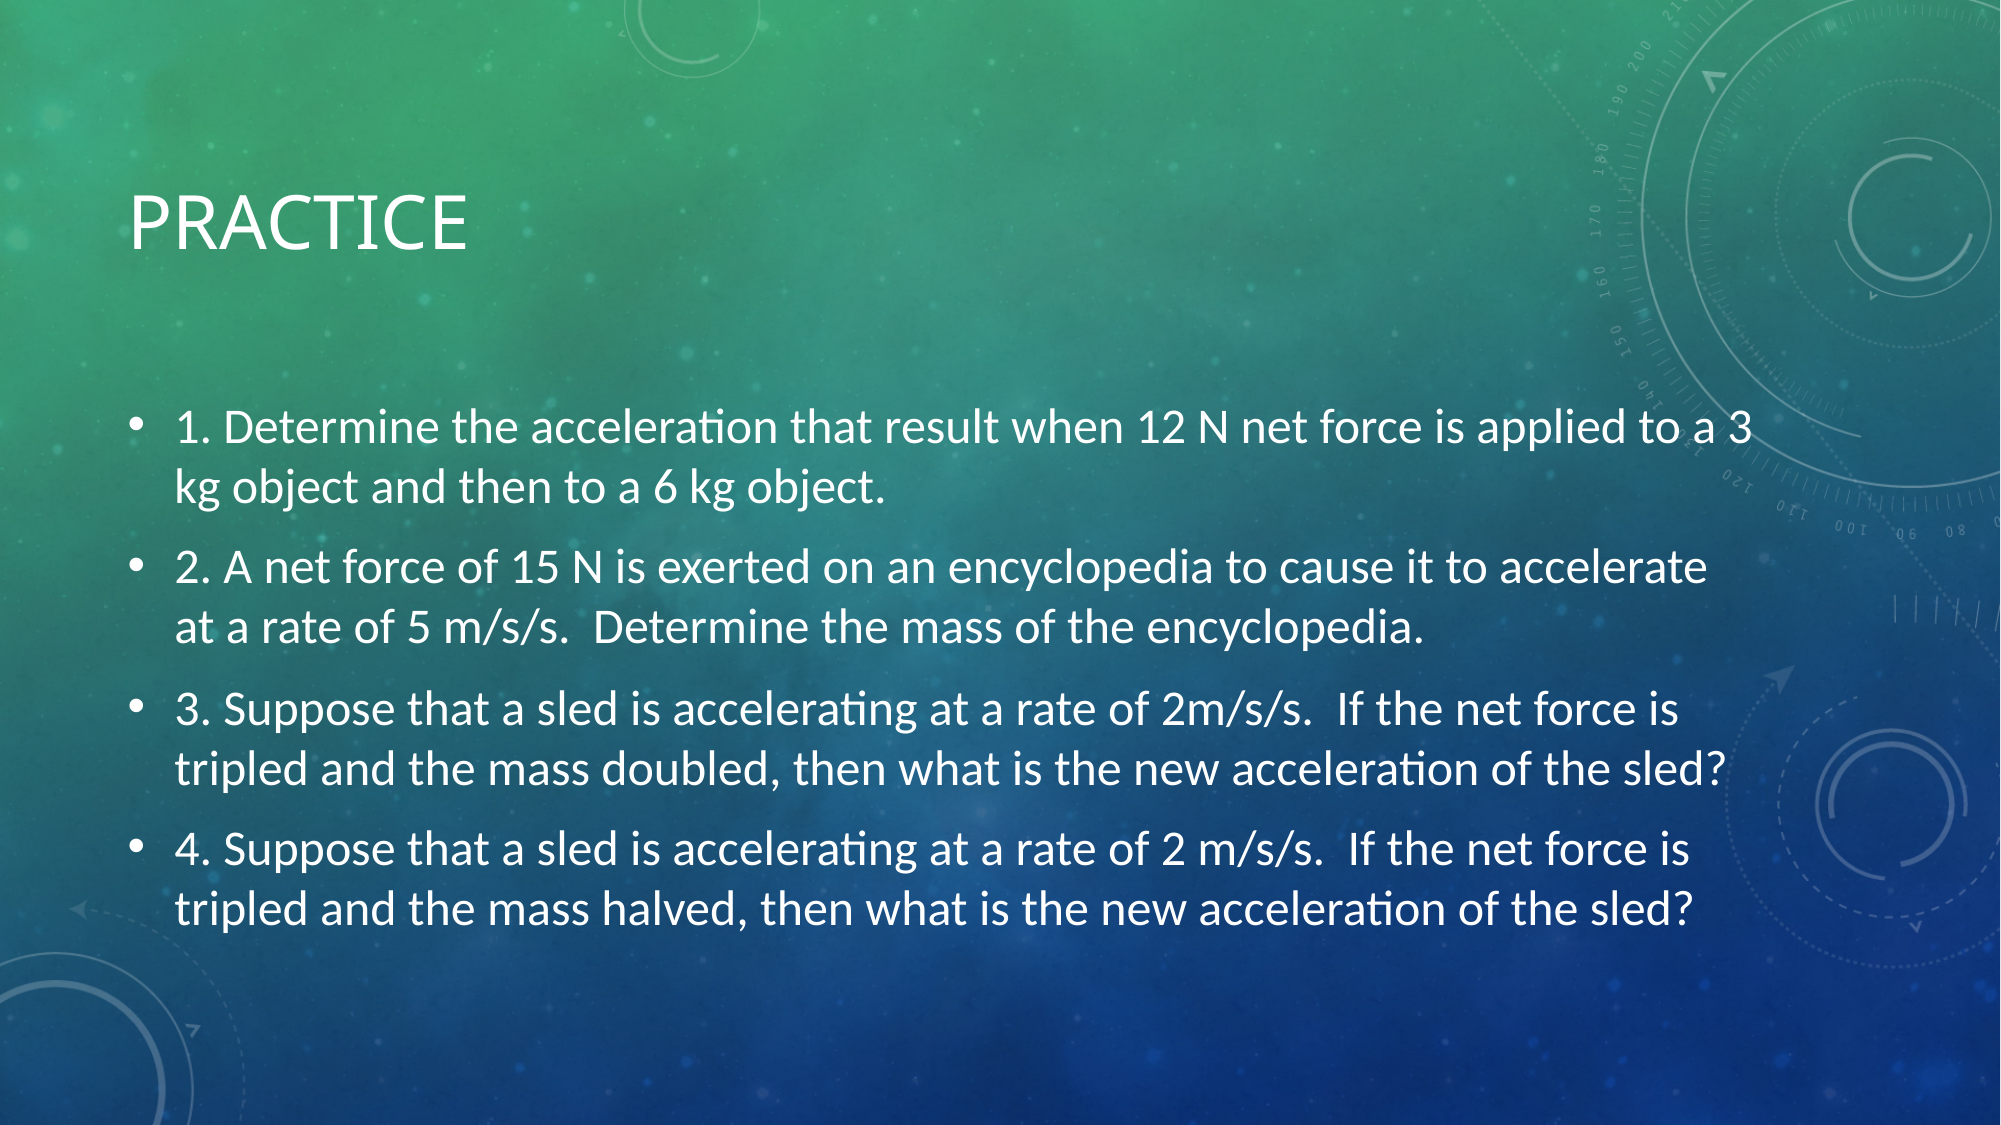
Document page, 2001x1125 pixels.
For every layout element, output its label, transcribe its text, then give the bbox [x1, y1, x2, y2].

title Practice [112, 99, 1775, 297]
list 1. Determine the acceleration that result when 12 N net force is applied to a 3 kg object and then to a 6 kg object. 2. A net force of 15 N is exerted on an encyclopedia to cause it to accelerate at a rate of 5 m/s/s. Determine the mass of the encyclopedia. 3. Suppose that a sled is accelerating at a rate of 2m/s/s. If the net force is tripled and the mass doubled, then what is the new acceleration of the sled? 4. Suppose that a sled is accelerating at a rate of 2 m/s/s. If the net force is tripled and the mass halved, then what is the new acceleration of the sled? [112, 297, 1775, 1032]
picture [0, 0, 2001, 1125]
